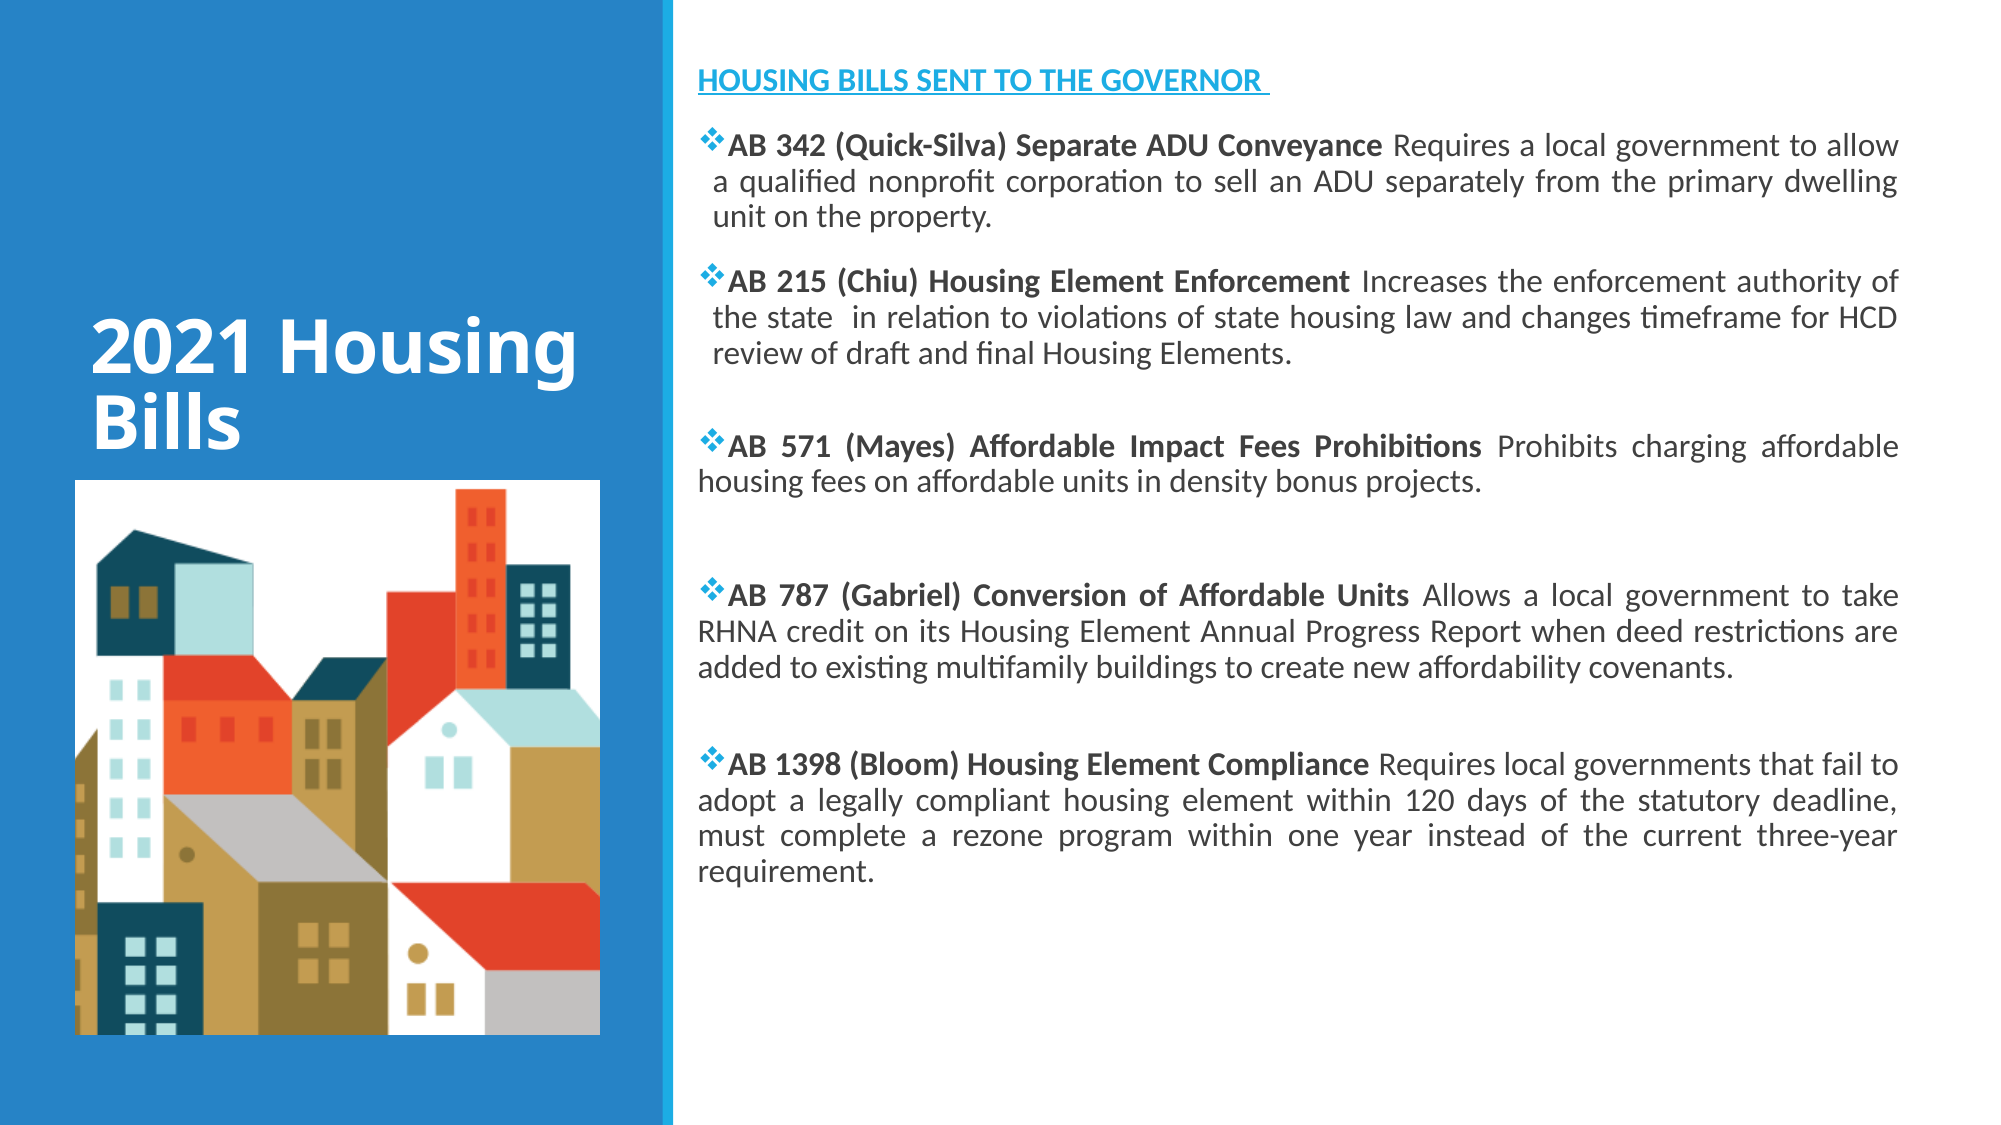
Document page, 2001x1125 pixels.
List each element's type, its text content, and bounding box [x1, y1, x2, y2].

title 2021 Housing Bills [75, 97, 600, 473]
list HOUSING BILLS SENT TO THE GOVERNOR AB 342 (Quick-Silva) Separate ADU Conveyance Requires a local government to allow a qualified nonprofit corporation to sell an ADU separately from the primary dwelling unit on the property. AB 215 (Chiu) Housing Element Enforcement Increases the enforcement authority of the state in relation to violations of state housing law and changes timeframe for HCD review of draft and final Housing Elements. AB 571 (Mayes) Affordable Impact Fees Prohibitions Prohibits charging affordable housing fees on affordable units in density bonus projects. AB 787 (Gabriel) Conversion of Affordable Units Allows a local government to take RHNA credit on its Housing Element Annual Progress Report when deed restrictions are added to existing multifamily buildings to create new affordability covenants. AB 1398 (Bloom) Housing Element Compliance Requires local governments that fail to adopt a legally compliant housing element within 120 days of the statutory deadline, must complete a rezone program within one year instead of the current three-year requirement. [697, 54, 1900, 1100]
picture [74, 479, 601, 1035]
